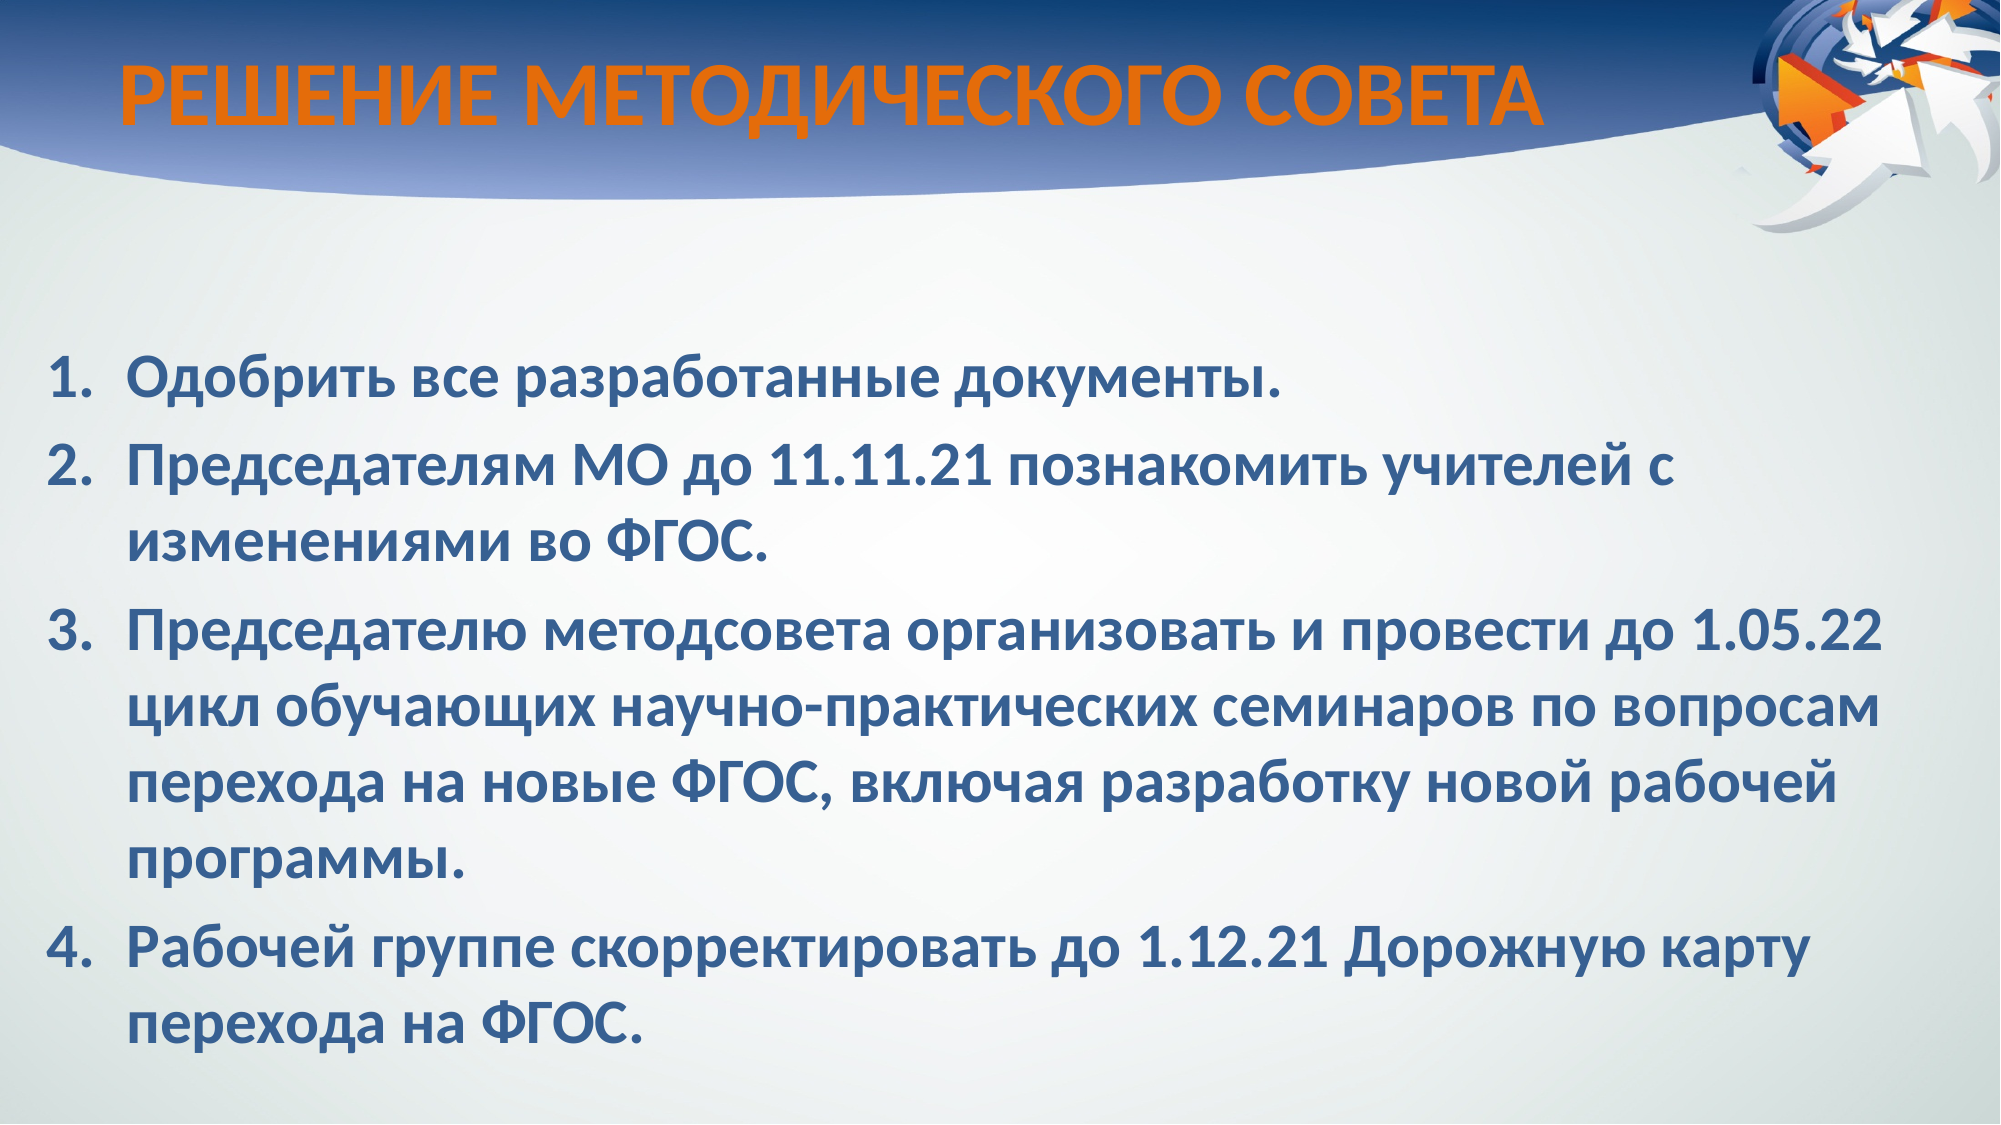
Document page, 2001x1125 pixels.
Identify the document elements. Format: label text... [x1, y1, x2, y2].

title РЕШЕНИЕ МЕТОДИЧЕСКОГО СОВЕТА [102, 0, 1563, 205]
list Одобрить все разработанные документы. Председателям МО до 11.11.21 познакомить учителей с изменениями во ФГОС. Председателю методсовета организовать и провести до 1.05.22 цикл обучающих научно-практических семинаров по вопросам перехода на новые ФГОС, включая разработку новой рабочей программы. Рабочей группе скорректировать до 1.12.21 Дорожную карту перехода на ФГОС. [31, 326, 1969, 1069]
picture [0, 0, 2000, 1124]
